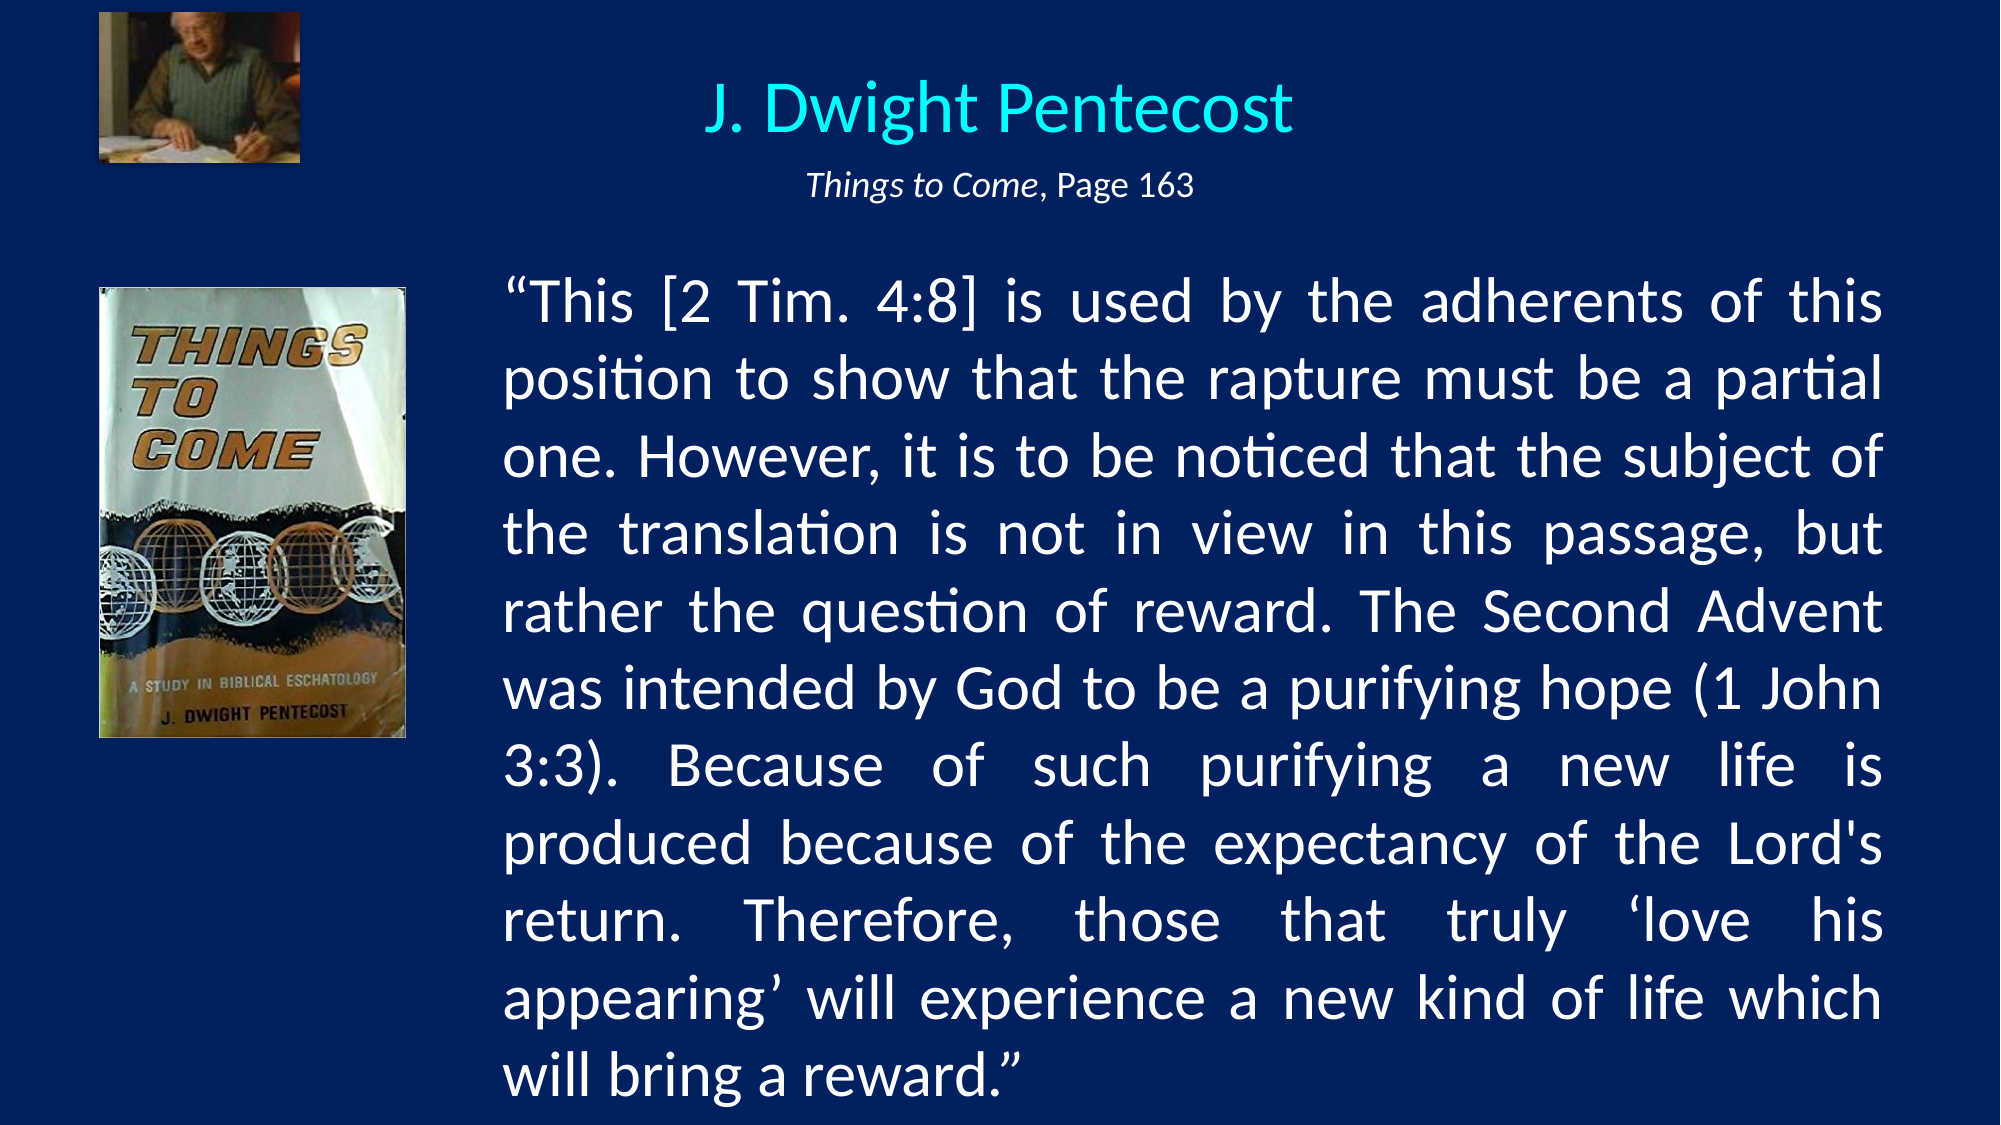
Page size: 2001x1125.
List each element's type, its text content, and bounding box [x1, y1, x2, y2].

picture [99, 12, 301, 163]
picture [99, 287, 407, 738]
text_box J. Dwight Pentecost Things to Come, Page 163 [503, 37, 1497, 225]
list “This [2 Tim. 4:8] is used by the adherents of this position to show that the rapture must be a partial one. However, it is to be noticed that the subject of the translation is not in view in this passage, but rather the question of reward. The Second Advent was intended by God to be a purifying hope (1 John 3:3). Because of such purifying a new life is produced because of the expectancy of the Lord's return. Therefore, those that truly ‘love his appearing’ will experience a new kind of life which will bring a reward.” [487, 249, 1901, 1051]
